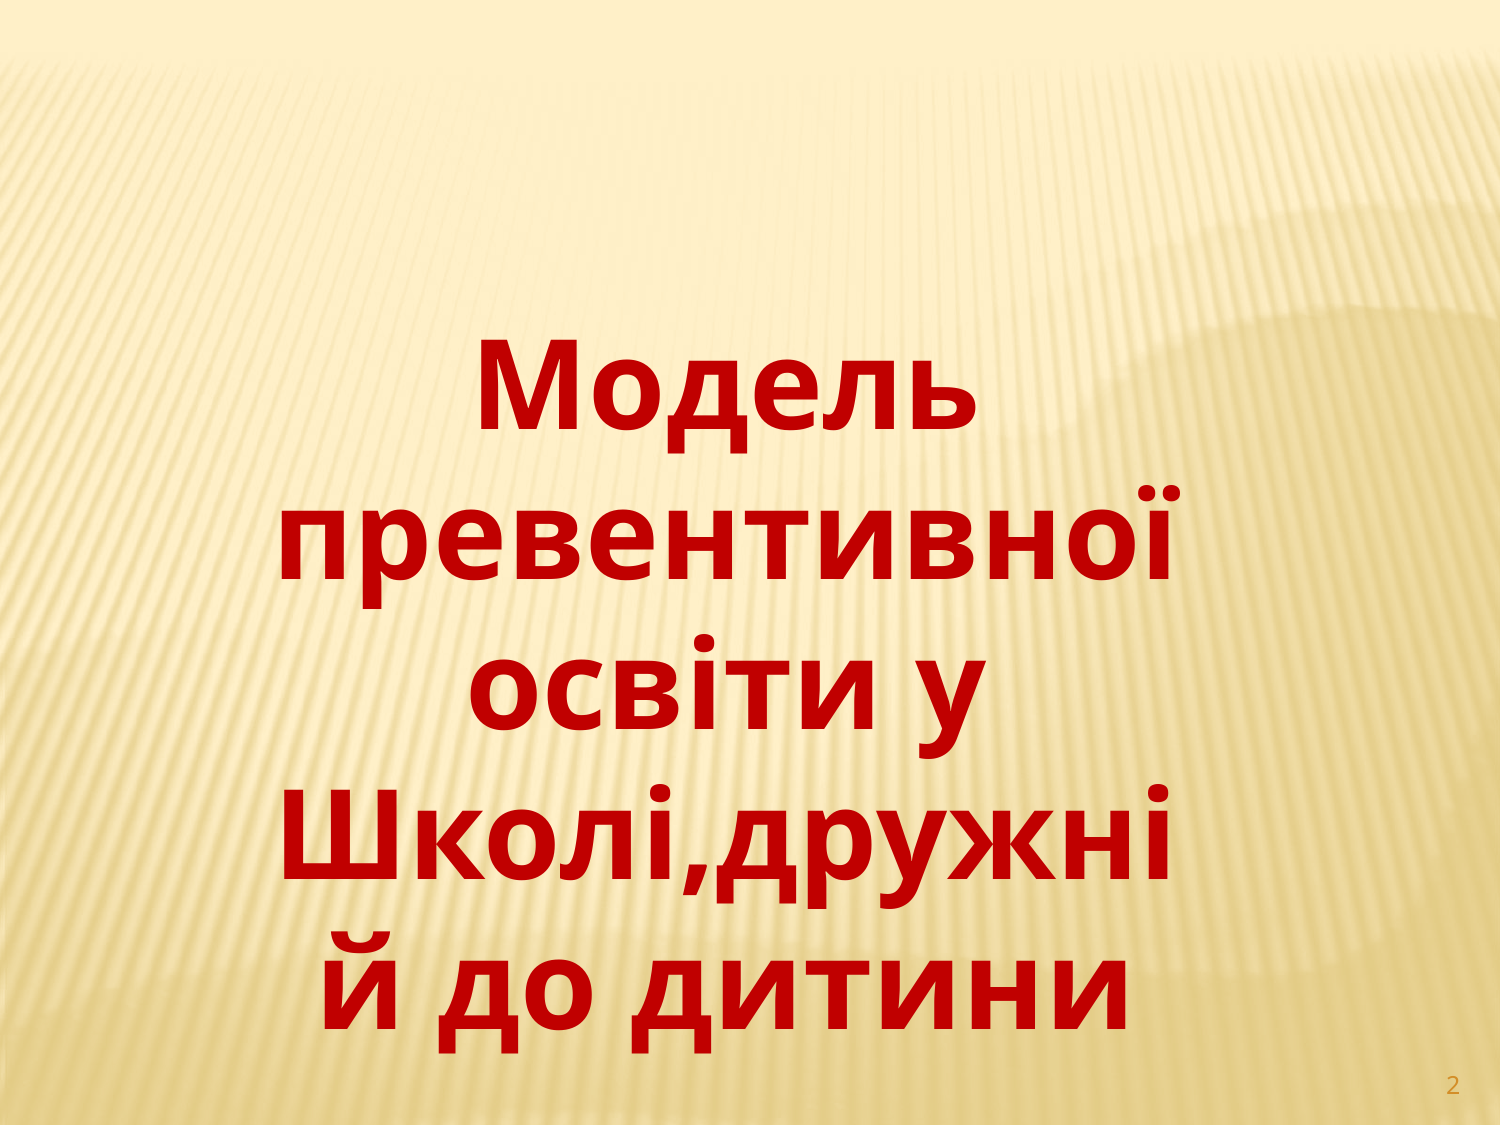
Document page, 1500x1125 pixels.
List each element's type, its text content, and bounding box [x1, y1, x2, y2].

text_box Модель превентивної освіти у Школі,дружній до дитини [223, 296, 1229, 1062]
slide_number 2 [1350, 1062, 1475, 1103]
